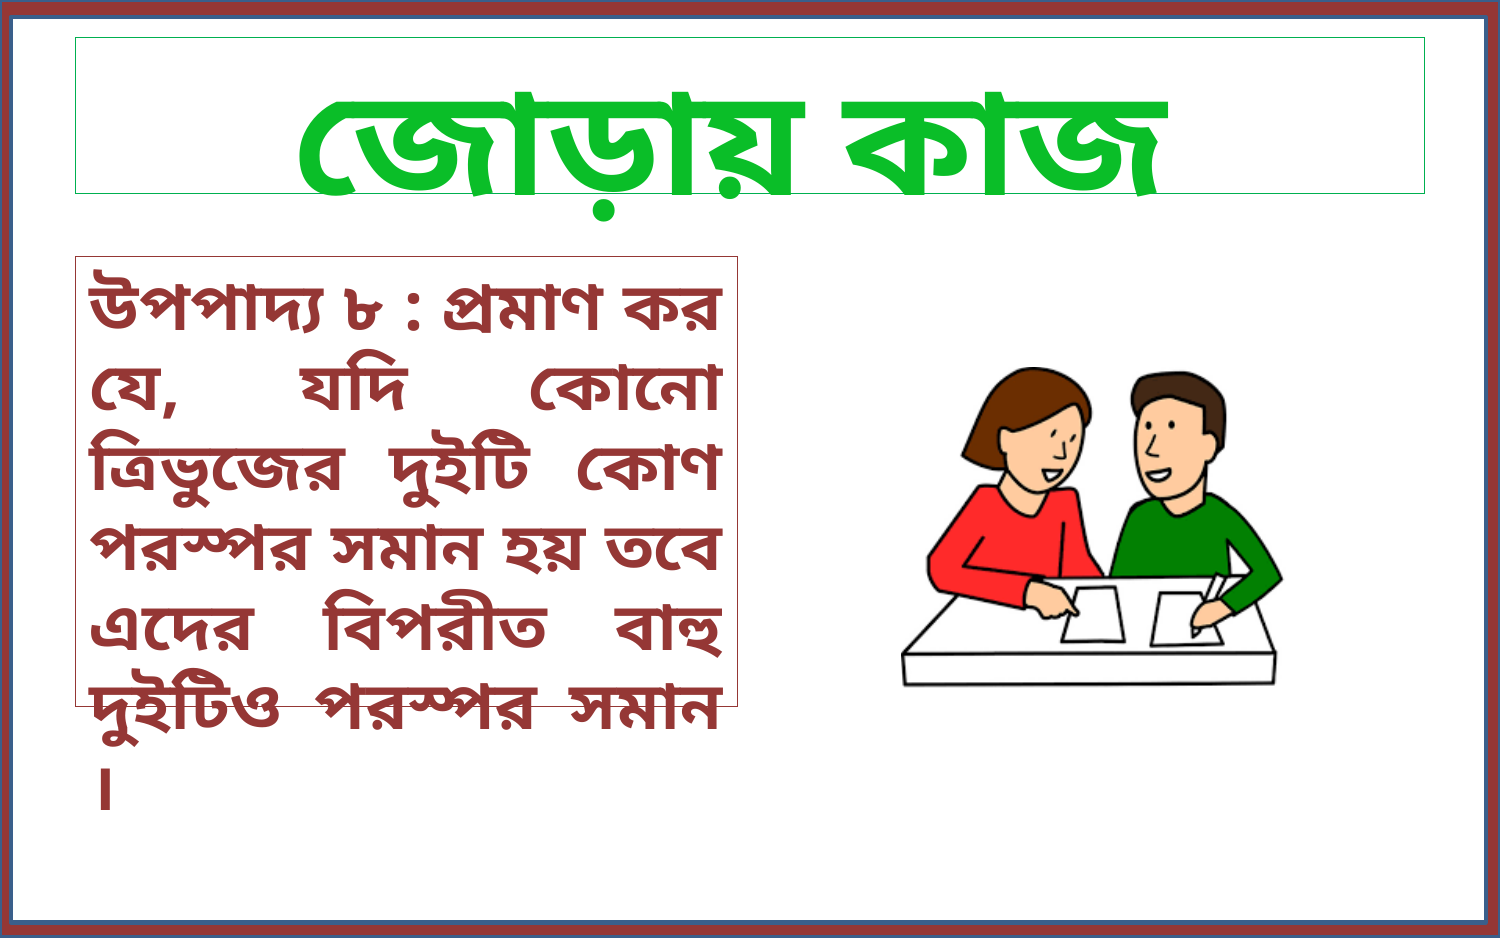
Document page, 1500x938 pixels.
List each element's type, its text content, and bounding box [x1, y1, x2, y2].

title জোড়ায় কাজ [75, 37, 1425, 194]
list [901, 367, 1287, 689]
list উপপাদ্য ৮ : প্রমাণ কর যে, যদি কোনো ত্রিভুজের দুইটি কোণ পরস্পর সমান হয় তবে এদের বিপরীত বাহু দুইটিও পরস্পর সমান । [75, 256, 738, 707]
